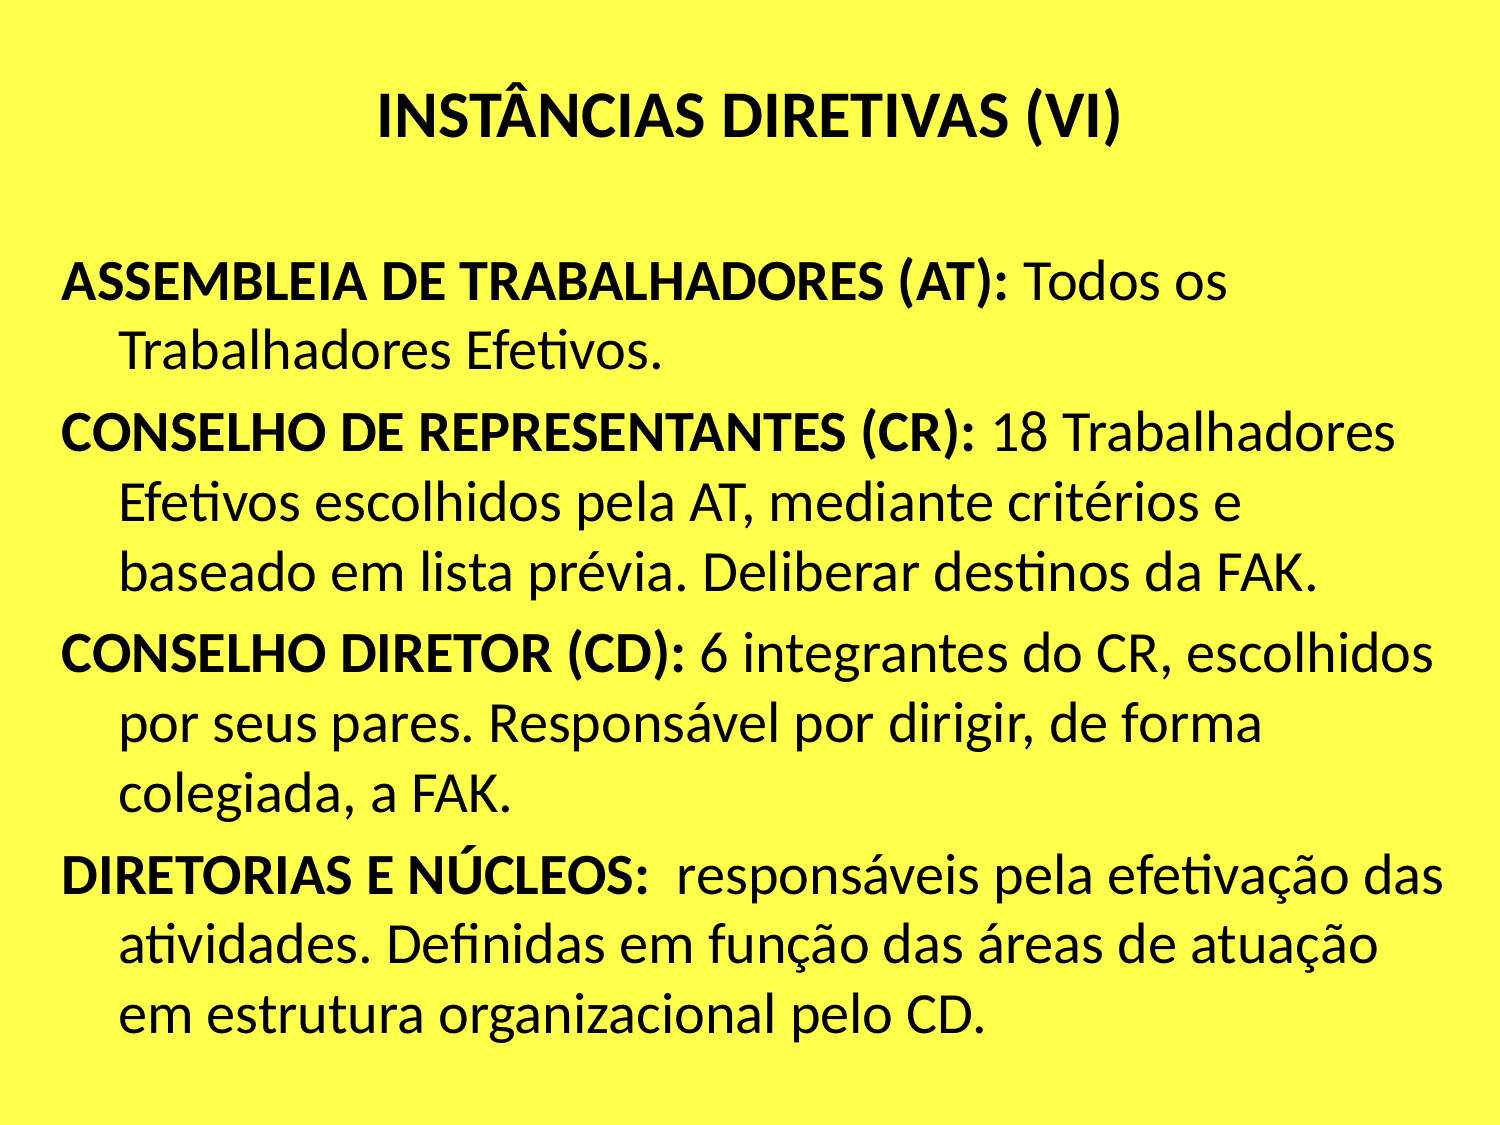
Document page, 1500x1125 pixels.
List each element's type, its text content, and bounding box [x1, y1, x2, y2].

title INSTÂNCIAS DIRETIVAS (VI) [75, 45, 1425, 176]
list ASSEMBLEIA DE TRABALHADORES (AT): Todos os Trabalhadores Efetivos. CONSELHO DE REPRESENTANTES (CR): 18 Trabalhadores Efetivos escolhidos pela AT, mediante critérios e baseado em lista prévia. Deliberar destinos da FAK. CONSELHO DIRETOR (CD): 6 integrantes do CR, escolhidos por seus pares. Responsável por dirigir, de forma colegiada, a FAK. DIRETORIAS E NÚCLEOS: responsáveis pela efetivação das atividades. Definidas em função das áreas de atuação em estrutura organizacional pelo CD. [46, 234, 1465, 1090]
